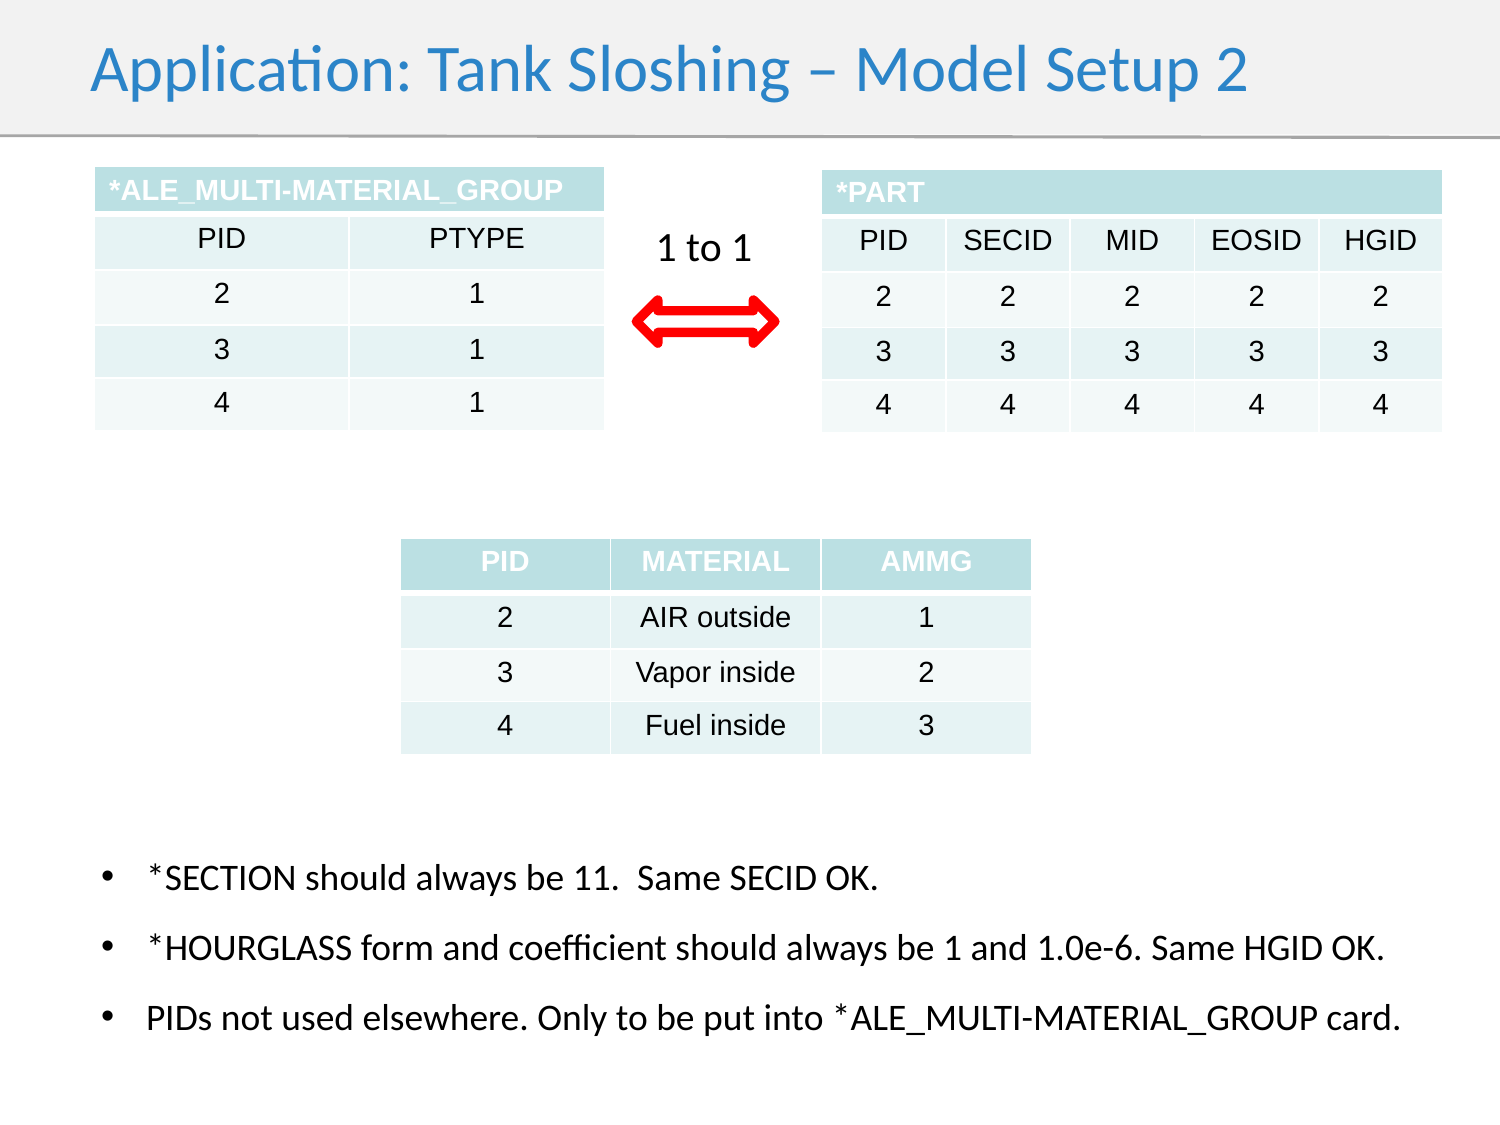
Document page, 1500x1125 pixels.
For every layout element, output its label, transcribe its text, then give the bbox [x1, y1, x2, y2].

table_cell 3 [401, 650, 610, 701]
table_cell 2 [1195, 273, 1318, 327]
table_cell 4 [1320, 381, 1442, 432]
text_box [636, 299, 775, 344]
table_cell 1 [822, 596, 1031, 648]
table_cell MID [1071, 219, 1194, 271]
table_cell 2 [95, 271, 348, 324]
table_cell 1 [350, 379, 604, 430]
table_cell 2 [1320, 273, 1442, 327]
table_header *PART [822, 170, 1442, 214]
table_cell PTYPE [350, 217, 604, 269]
table_cell 2 [947, 273, 1069, 327]
table_cell Fuel inside [611, 702, 820, 754]
table_cell 4 [401, 702, 610, 754]
table_cell 4 [1071, 381, 1194, 432]
table_cell PID [95, 217, 348, 269]
table_cell 3 [1195, 328, 1318, 379]
table_cell Vapor inside [611, 650, 820, 701]
table_header AMMG [822, 539, 1031, 590]
table_cell 2 [822, 273, 945, 327]
table_cell EOSID [1195, 219, 1318, 271]
table_cell 4 [95, 379, 348, 430]
table_header PID [401, 539, 610, 590]
table_cell 3 [822, 702, 1031, 754]
table_cell 2 [1071, 273, 1194, 327]
table_cell SECID [947, 219, 1069, 271]
table_cell 3 [1071, 328, 1194, 379]
table_cell 1 [350, 271, 604, 324]
table_cell 4 [947, 381, 1069, 432]
table_cell 3 [822, 328, 945, 379]
table_cell 3 [1320, 328, 1442, 379]
table_cell PID [822, 219, 945, 271]
table_cell 3 [95, 326, 348, 377]
table_header MATERIAL [611, 539, 820, 590]
text_box 1 to 1 [640, 212, 768, 278]
table_header *ALE_MULTI-MATERIAL_GROUP [95, 167, 604, 211]
table_cell 4 [822, 381, 945, 432]
text_box *SECTION should always be 11. Same SECID OK. *HOURGLASS form and coefficient should always be 1 and 1.0e-6. Same HGID OK. PIDs not used elsewhere. Only to be put into *ALE_MULTI-MATERIAL_GROUP card. [86, 845, 1457, 1046]
table_cell 4 [1195, 381, 1318, 432]
title Application: Tank Sloshing – Model Setup 2 [0, 0, 1500, 135]
table_cell 2 [401, 596, 610, 648]
table_cell HGID [1320, 219, 1442, 271]
table_cell 2 [822, 650, 1031, 701]
table_cell 3 [947, 328, 1069, 379]
table_cell 1 [350, 326, 604, 377]
table_cell AIR outside [611, 596, 820, 648]
